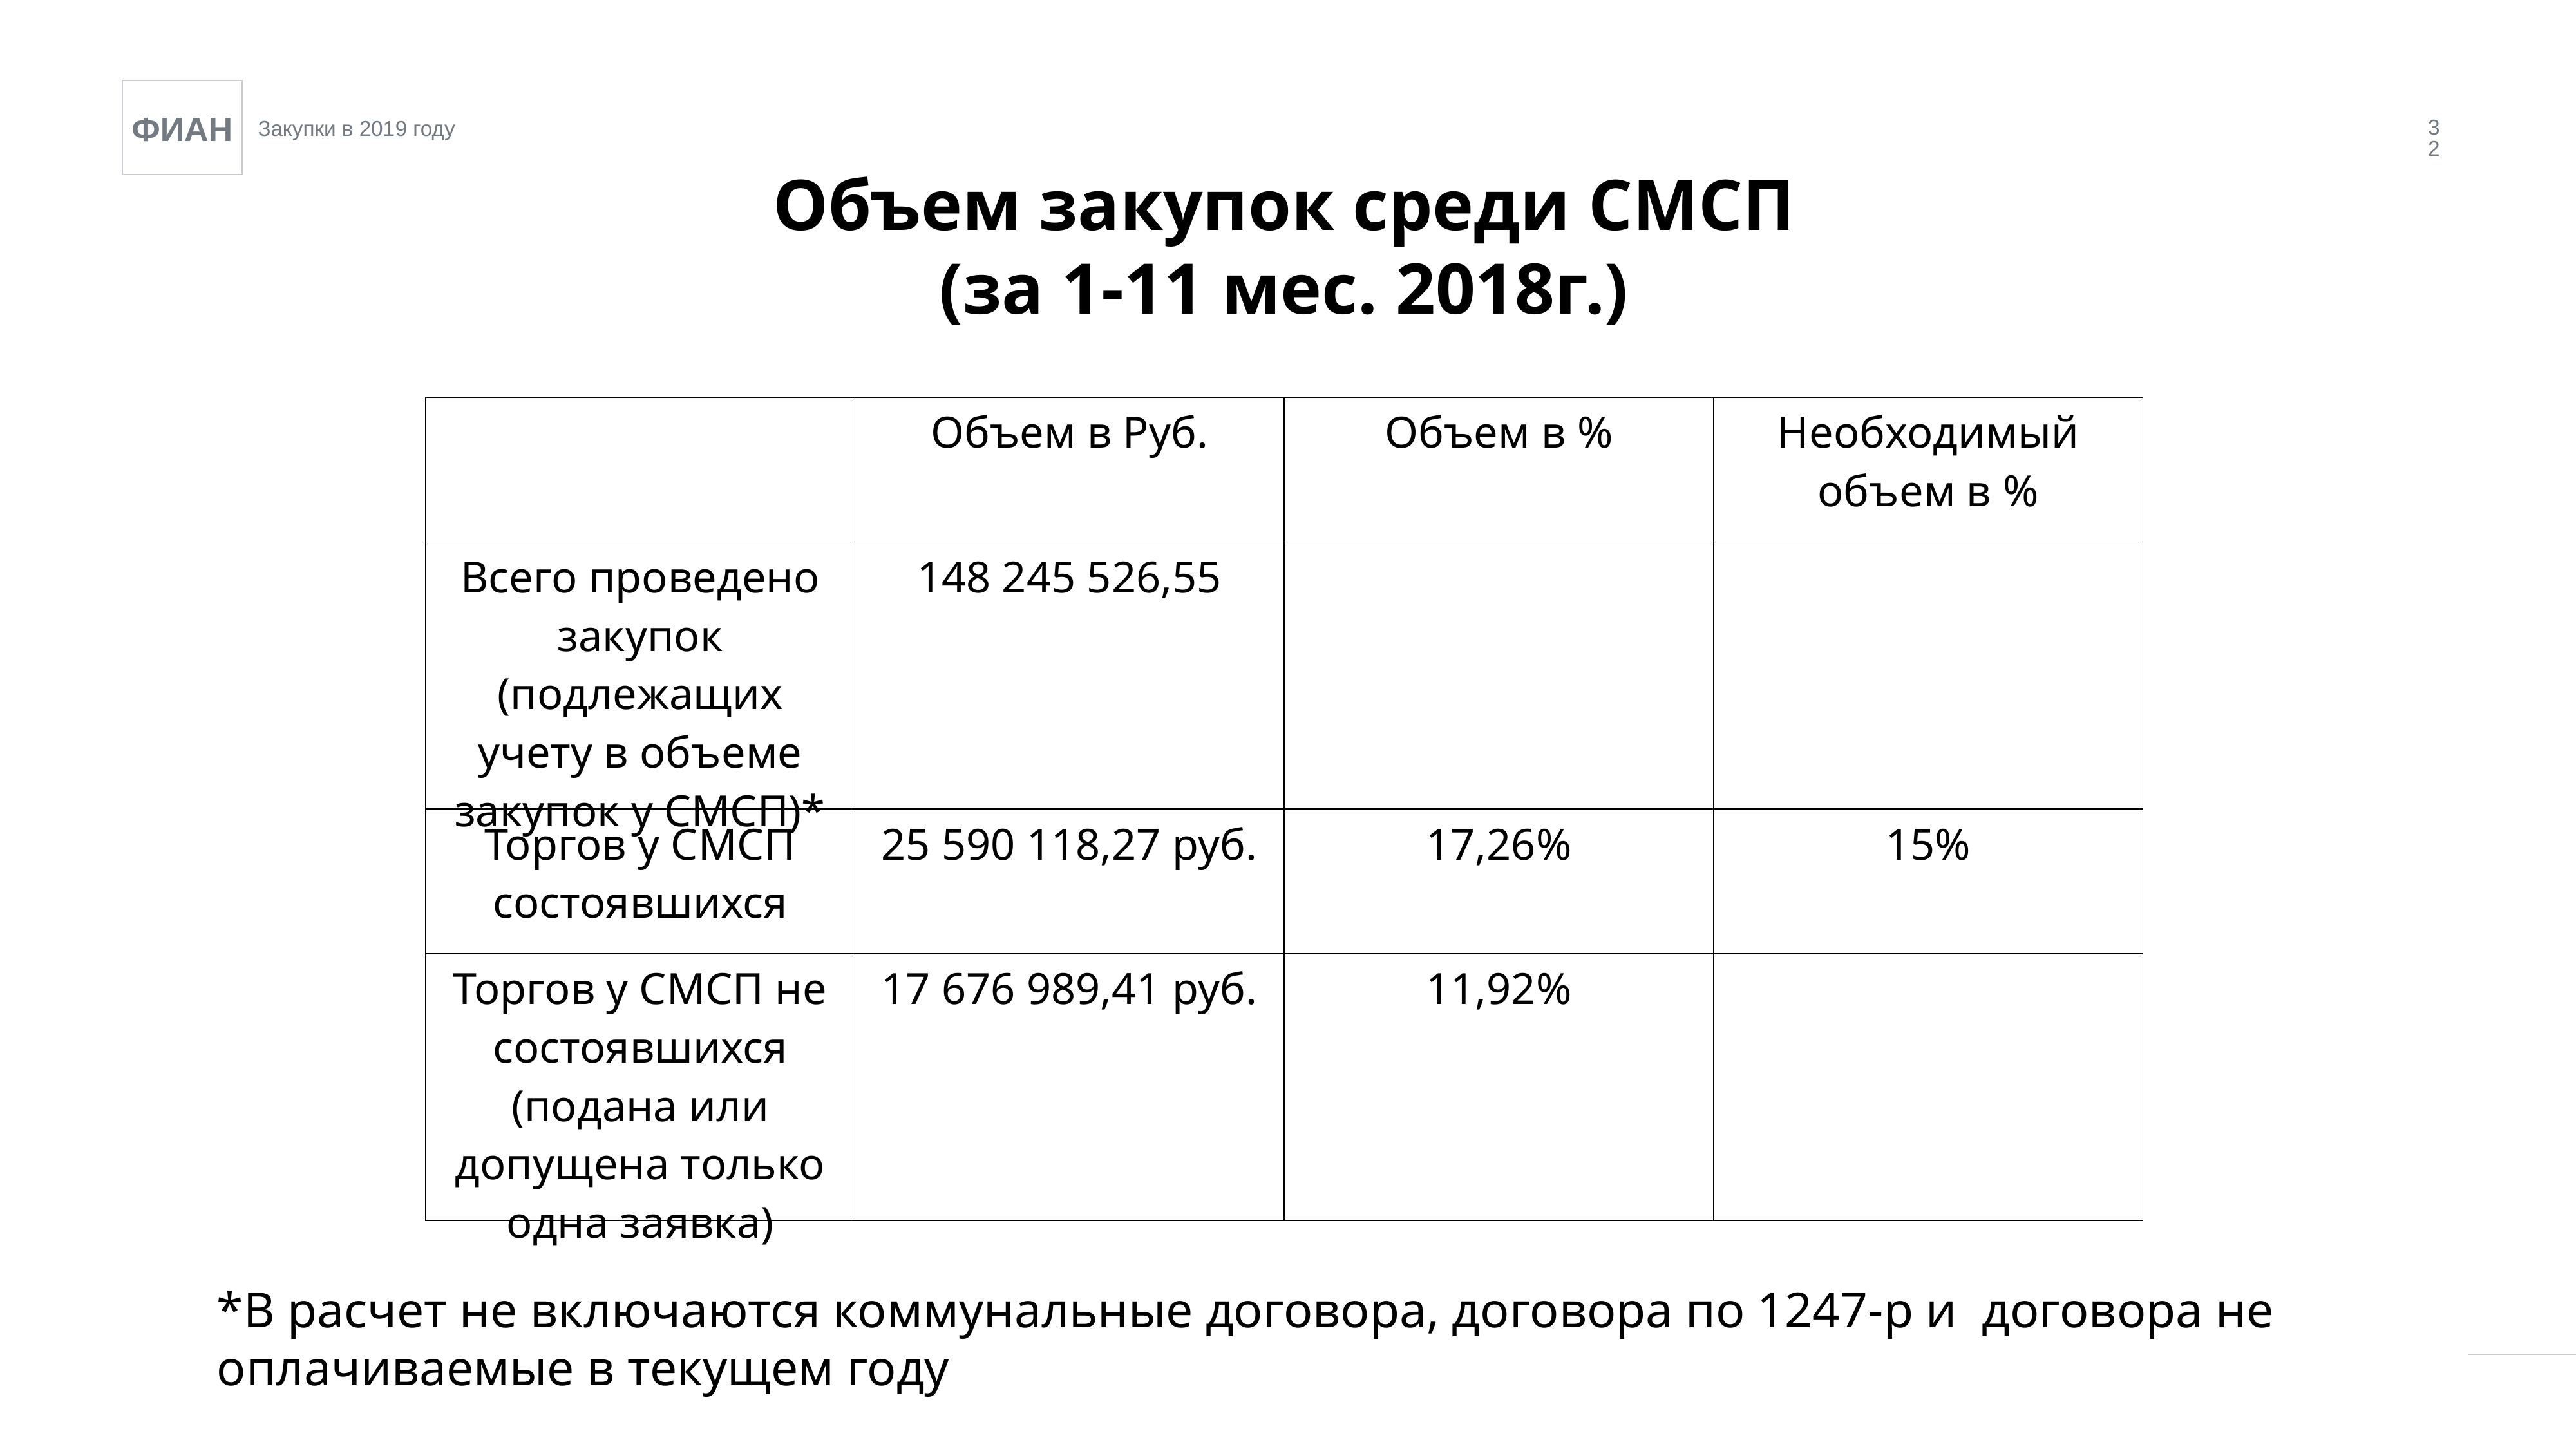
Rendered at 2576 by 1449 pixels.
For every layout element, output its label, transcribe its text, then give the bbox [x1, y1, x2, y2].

table_header Необходимый объем в % [1714, 398, 2143, 542]
table_header [426, 398, 855, 542]
table_cell 25 590 118,27 руб. [855, 810, 1283, 953]
table_cell 17 676 989,41 руб. [855, 954, 1283, 1220]
table_cell [1285, 542, 1713, 808]
table_cell Всего проведено закупок (подлежащих учету в объеме закупок у СМСП)* [426, 542, 855, 808]
table_cell 148 245 526,55 [855, 542, 1283, 808]
table_header Объем в % [1285, 398, 1713, 542]
table_cell 15% [1714, 810, 2143, 953]
slide_number 32 [2427, 113, 2442, 140]
text_box *В расчет не включаются коммунальные договора, договора по 1247-р и договора не оплачиваемые в текущем году [211, 1274, 2357, 1401]
table_cell Торгов у СМСП не состоявшихся (подана или допущена только одна заявка) [426, 954, 855, 1220]
table_cell 17,26% [1285, 810, 1713, 953]
table_cell 11,92% [1285, 954, 1713, 1220]
table_cell [1714, 542, 2143, 808]
text_box Объем закупок среди СМСП (за 1-11 мес. 2018г.) [768, 155, 1801, 333]
table_cell [1714, 954, 2143, 1220]
table_header Объем в Руб. [855, 398, 1283, 542]
table_cell Торгов у СМСП состоявшихся [426, 810, 855, 953]
